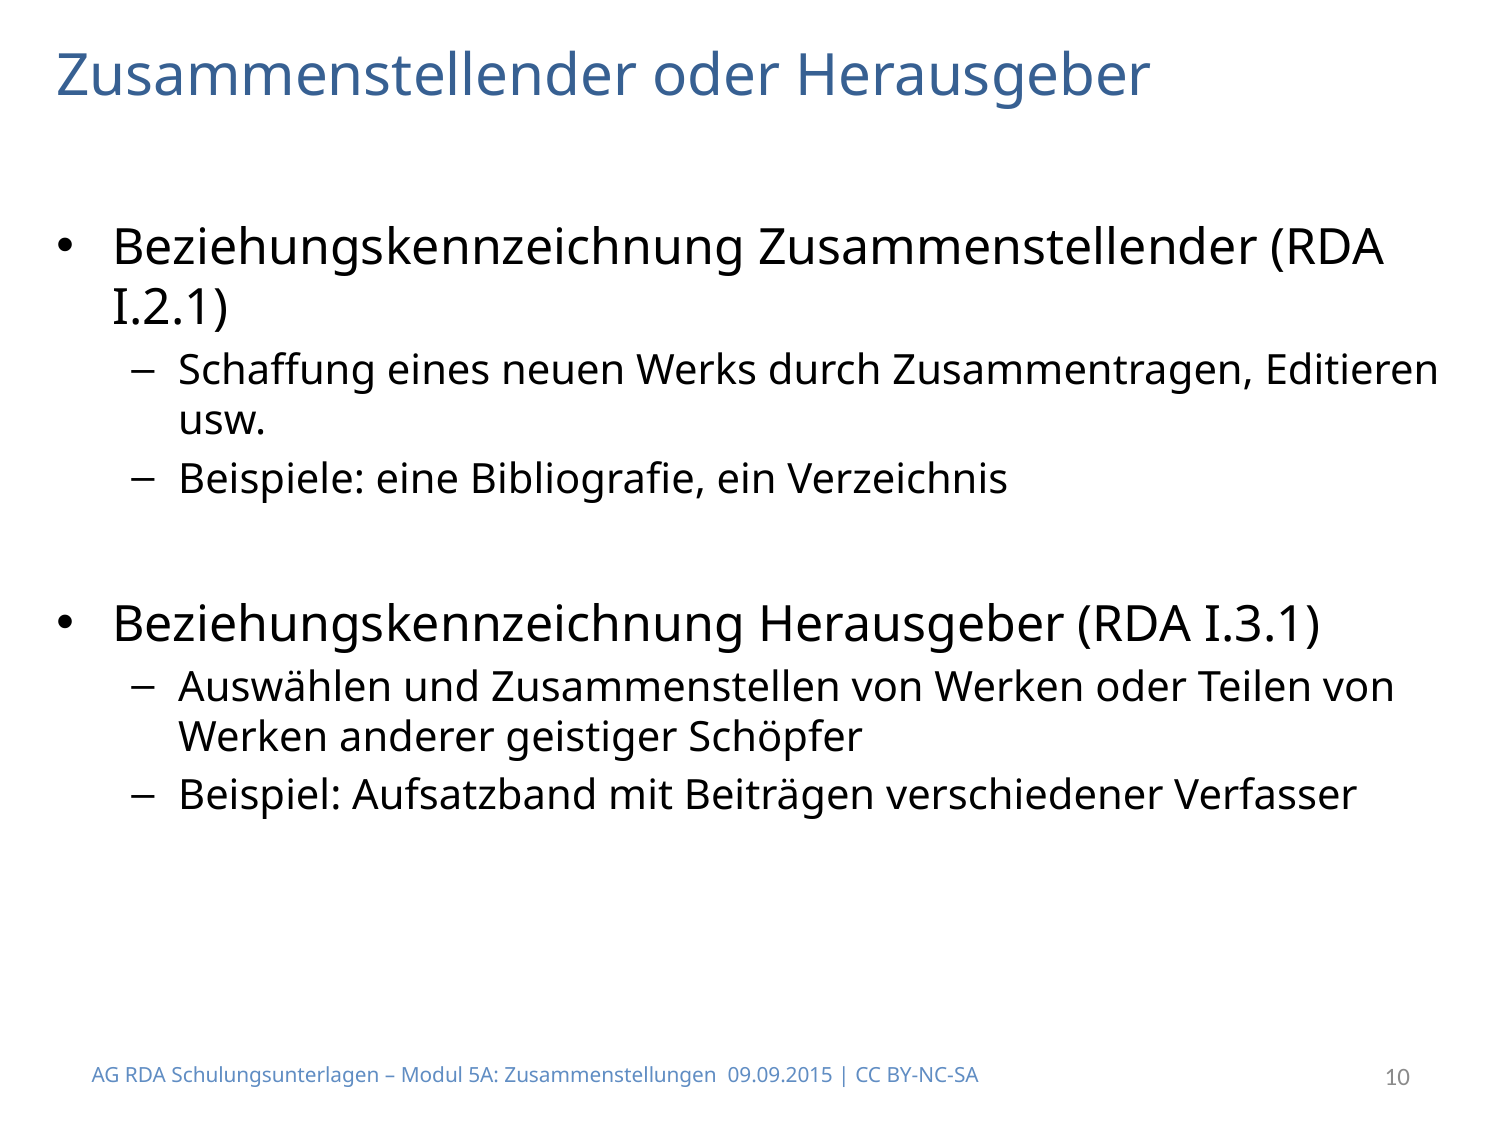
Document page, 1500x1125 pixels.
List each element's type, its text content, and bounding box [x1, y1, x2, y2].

title Zusammenstellender oder Herausgeber [41, 30, 1459, 114]
footer AG RDA Schulungsunterlagen – Modul 5A: Zusammenstellungen 09.09.2015 | CC BY-NC-SA [76, 1045, 1176, 1106]
list Beziehungskennzeichnung Zusammenstellender (RDA I.2.1) Schaffung eines neuen Werks durch Zusammentragen, Editieren usw. Beispiele: eine Bibliografie, ein Verzeichnis Beziehungskennzeichnung Herausgeber (RDA I.3.1) Auswählen und Zusammenstellen von Werken oder Teilen von Werken anderer geistiger Schöpfer Beispiel: Aufsatzband mit Beiträgen verschiedener Verfasser [41, 137, 1459, 1035]
slide_number 10 [1187, 1045, 1425, 1106]
